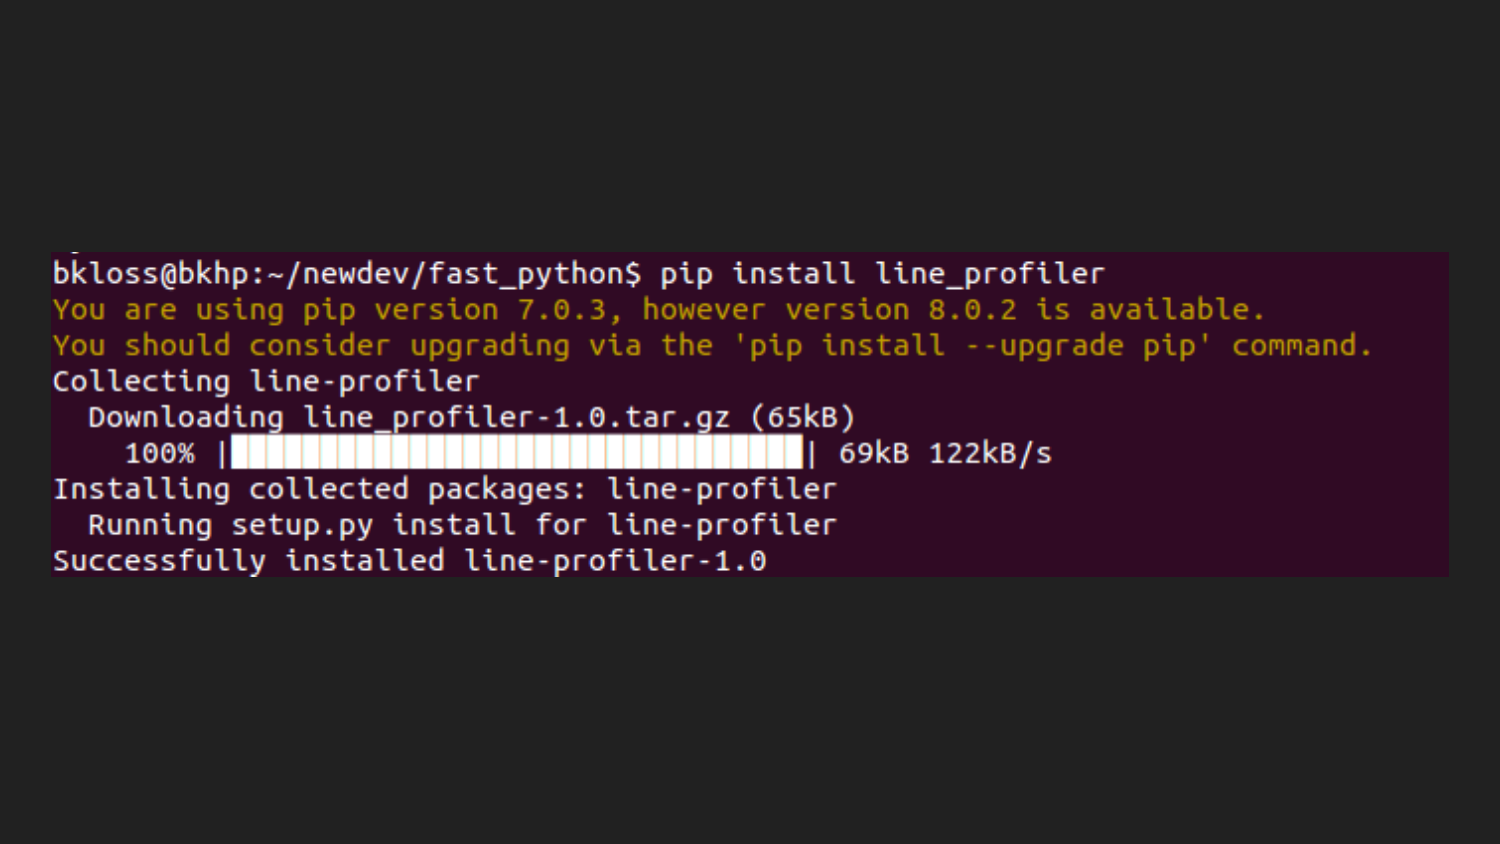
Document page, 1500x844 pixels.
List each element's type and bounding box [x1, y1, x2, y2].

picture [50, 252, 1450, 577]
